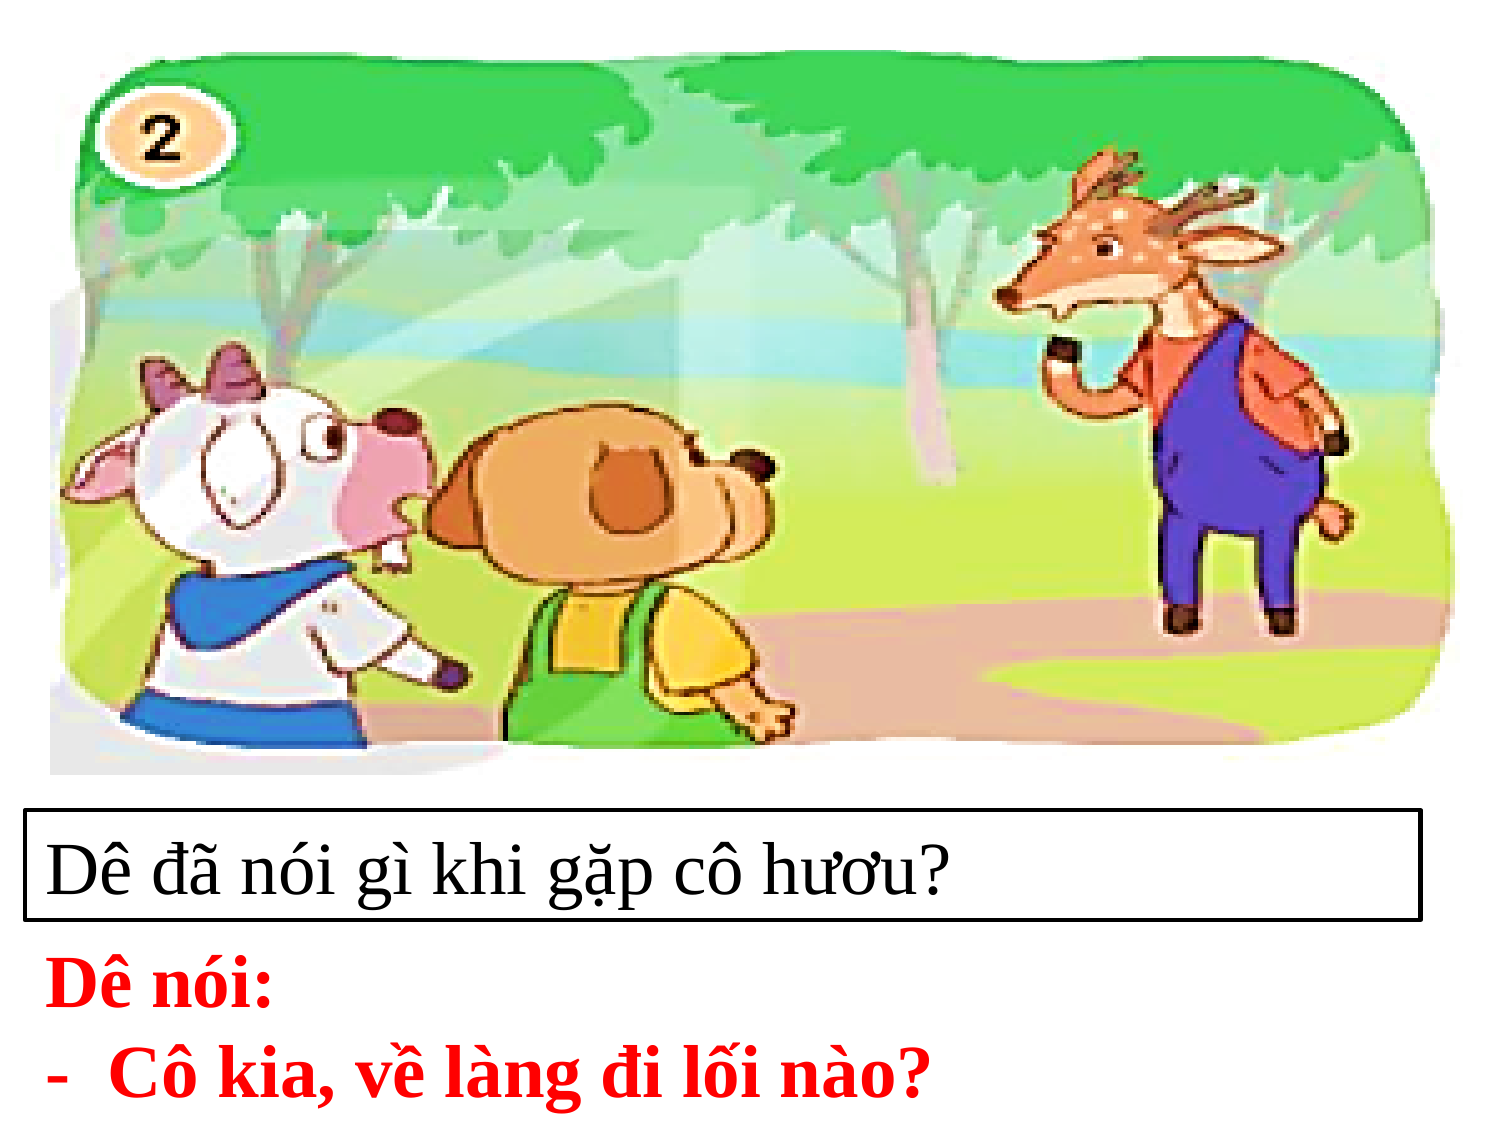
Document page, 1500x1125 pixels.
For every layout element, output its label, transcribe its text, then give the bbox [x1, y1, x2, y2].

text_box Dê nói: - Cô kia, về làng đi lối nào? [24, 922, 1463, 1123]
picture [49, 49, 1463, 776]
text_box Dê đã nói gì khi gặp cô hươu? [23, 808, 1423, 922]
